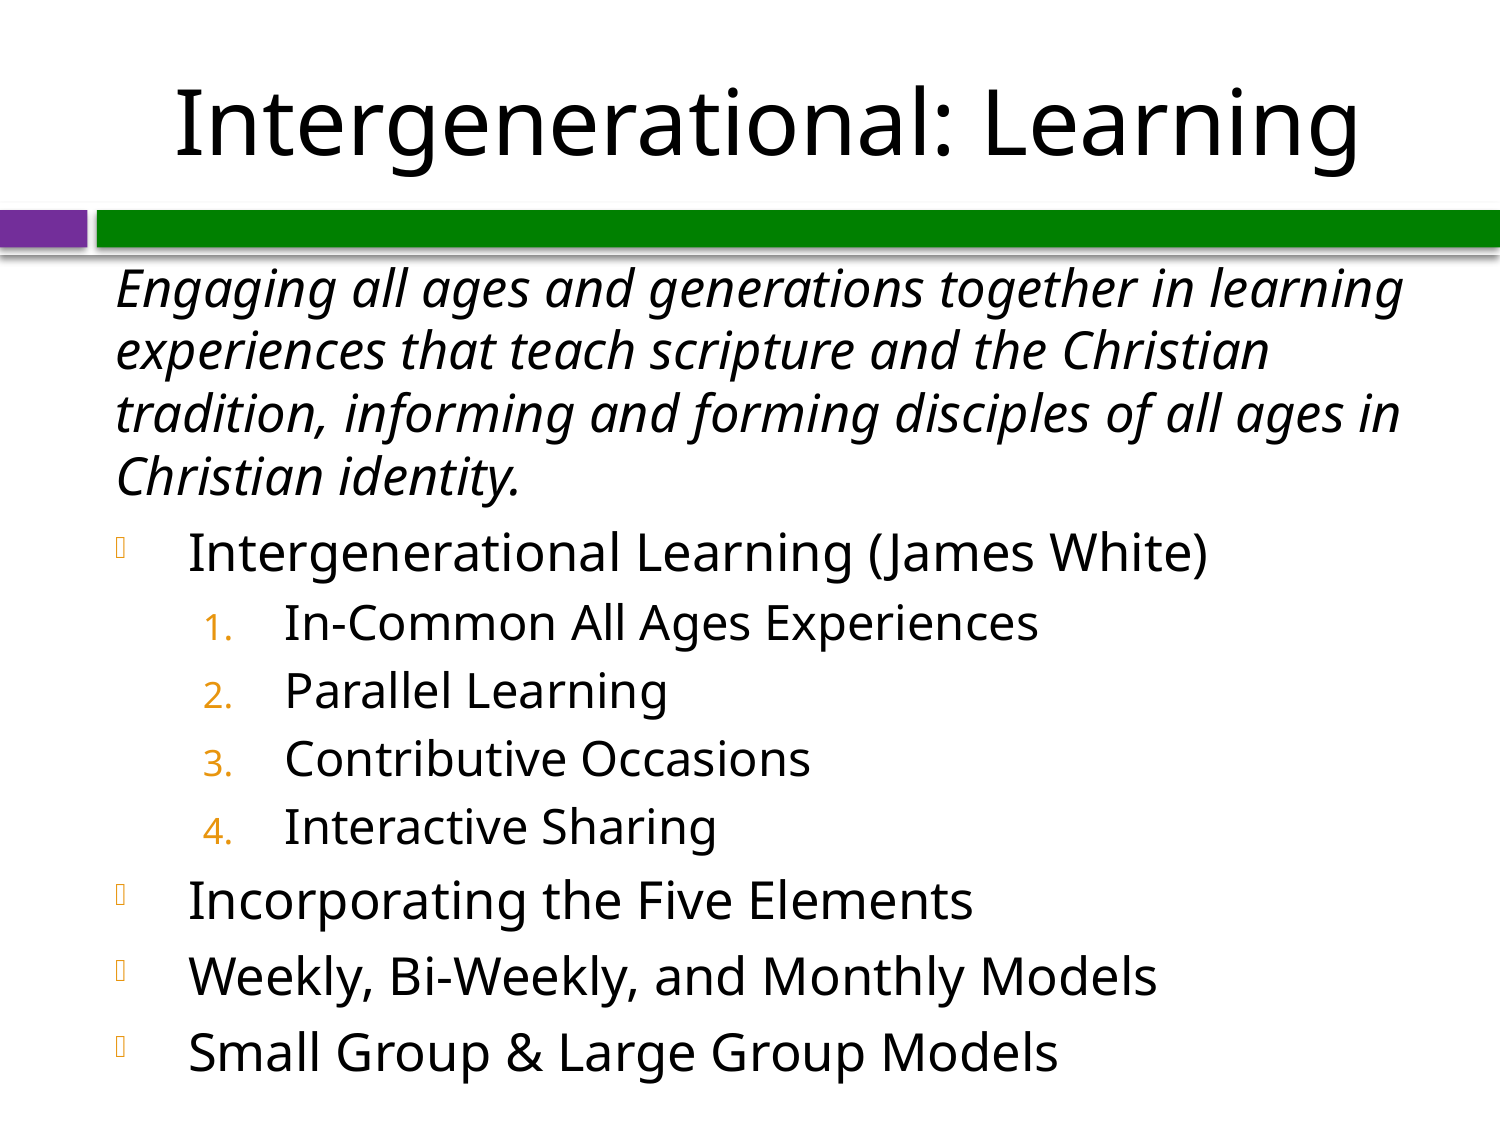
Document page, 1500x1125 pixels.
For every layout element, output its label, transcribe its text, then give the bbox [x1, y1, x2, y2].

list Engaging all ages and generations together in learning experiences that teach scripture and the Christian tradition, informing and forming disciples of all ages in Christian identity. Intergenerational Learning (James White) In-Common All Ages Experiences Parallel Learning Contributive Occasions Interactive Sharing Incorporating the Five Elements Weekly, Bi-Weekly, and Monthly Models Small Group & Large Group Models [100, 247, 1455, 1092]
title Intergenerational: Learning [100, 37, 1438, 200]
